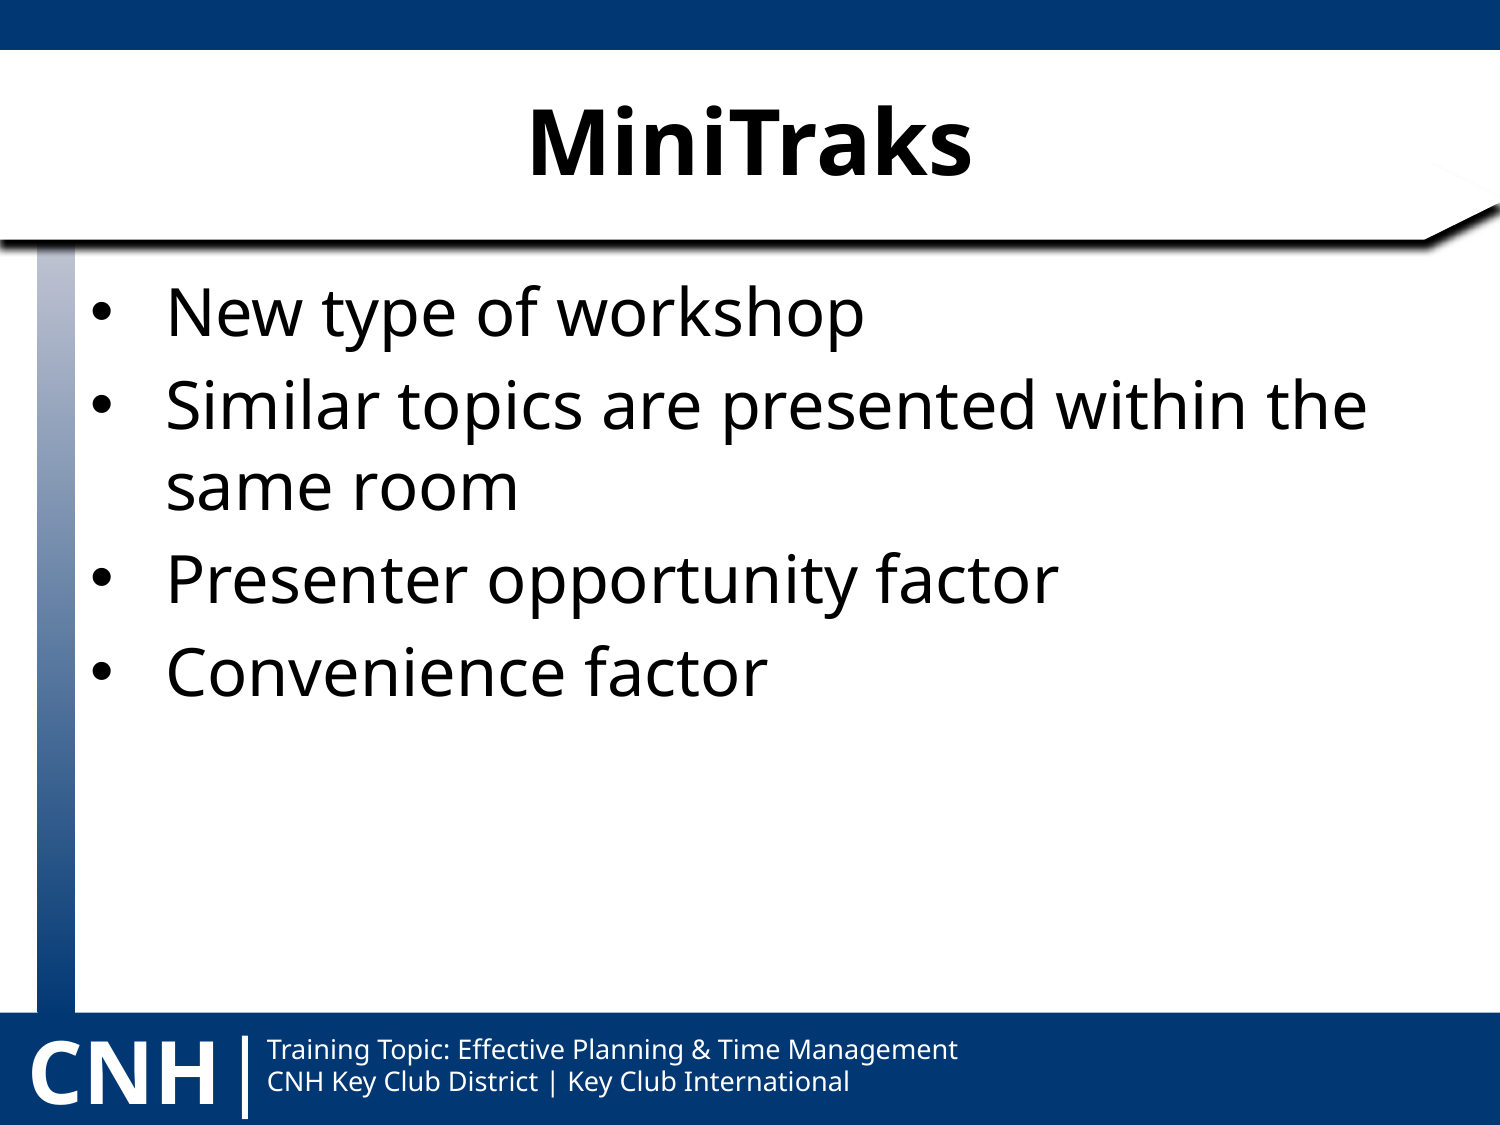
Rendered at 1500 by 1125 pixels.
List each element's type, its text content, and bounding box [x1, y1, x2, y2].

title MiniTraks [75, 45, 1425, 233]
list New type of workshop Similar topics are presented within the same room Presenter opportunity factor Convenience factor [75, 262, 1425, 1005]
